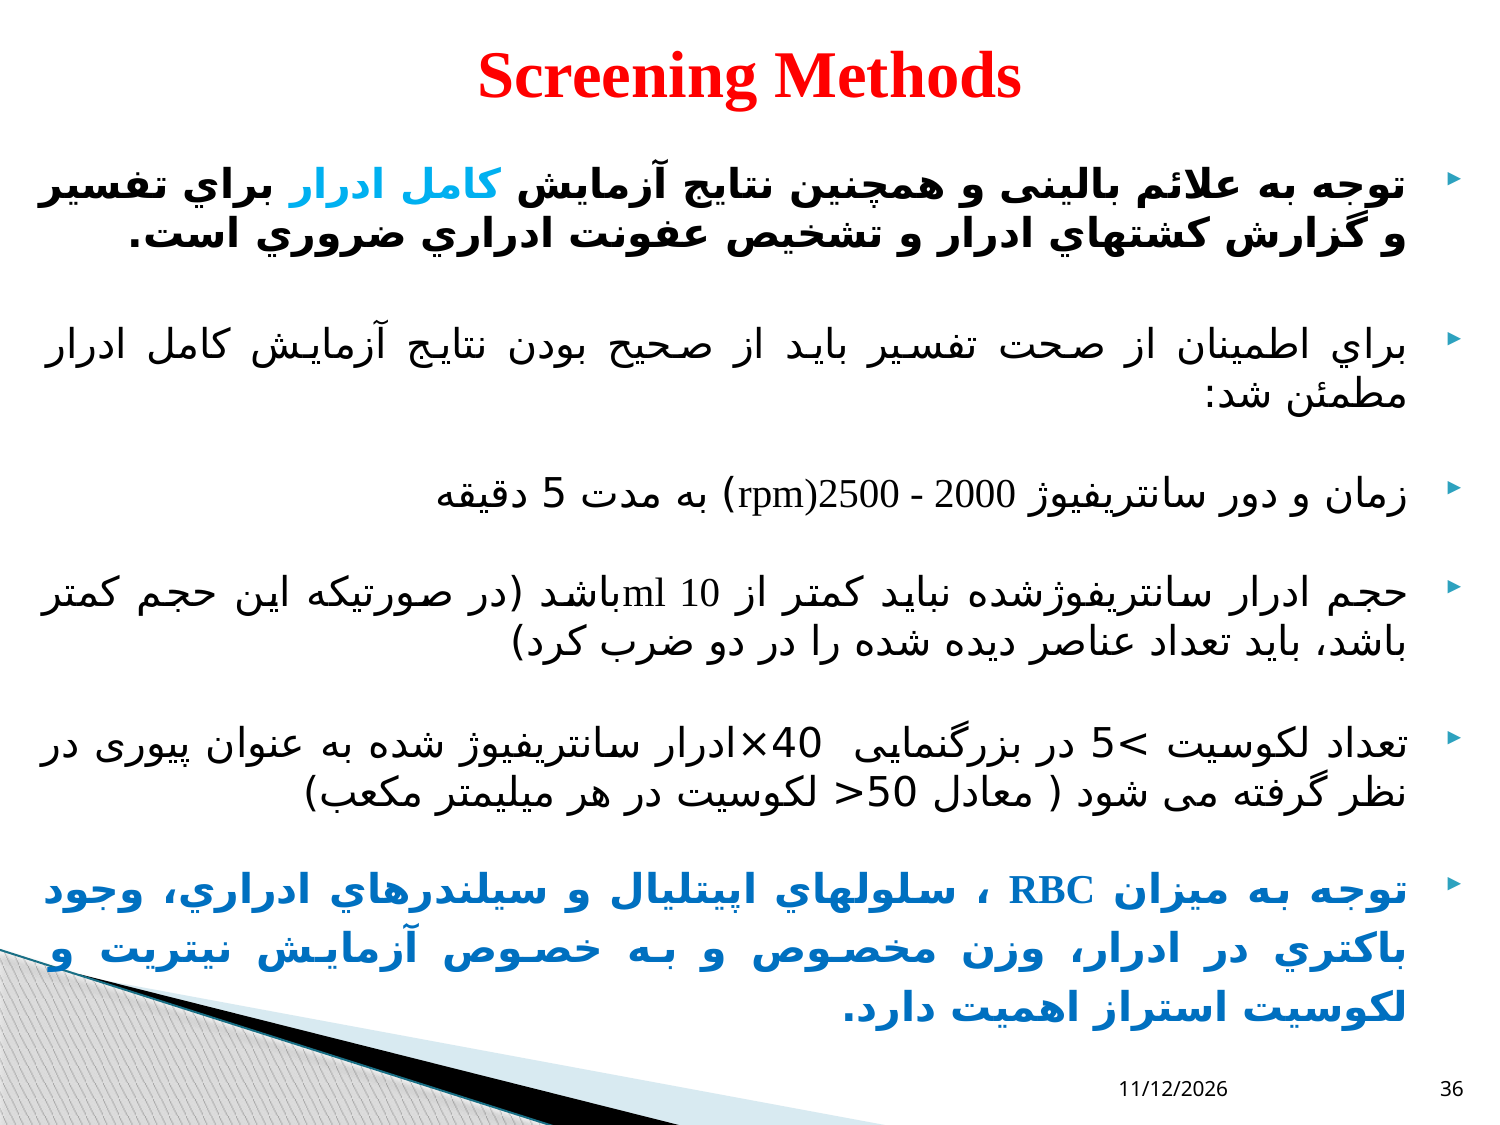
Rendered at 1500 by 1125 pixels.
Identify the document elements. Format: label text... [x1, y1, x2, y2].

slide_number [1103, 1051, 1419, 1112]
slide_number 36 [1419, 1051, 1479, 1112]
list توجه به علائم بالینی و همچنین نتایج آزمایش کامل ادرار براي تفسیر و گزارش کشتهاي ادرار و تشخیص عفونت ادراري ضروري است. براي اطمینان از صحت تفسیر باید از صحیح بودن نتایج آزمایش کامل ادرار مطمئن شد: زمان و دور سانتریفیوژ rpm)2500 - 2000) به مدت 5 دقیقه حجم ادرار سانتریفوژشده نباید کمتر از ml 10باشد (در صورتیکه این حجم کمتر باشد، باید تعداد عناصر دیده شده را در دو ضرب کرد) تعداد لکوسیت >5 در بزرگنمایی 40×ادرار سانتریفیوژ شده به عنوان پیوری در نظر گرفته می شود ( معادل 50< لکوسیت در هر میلیمتر مکعب) توجه به میزان RBC ، سلولهاي اپیتلیال و سیلندرهاي ادراري، وجود باکتري در ادرار، وزن مخصوص و به خصوص آزمایش نیتریت و لکوسیت استراز اهمیت دارد. [24, 149, 1475, 1075]
title Screening Methods [75, 0, 1425, 143]
